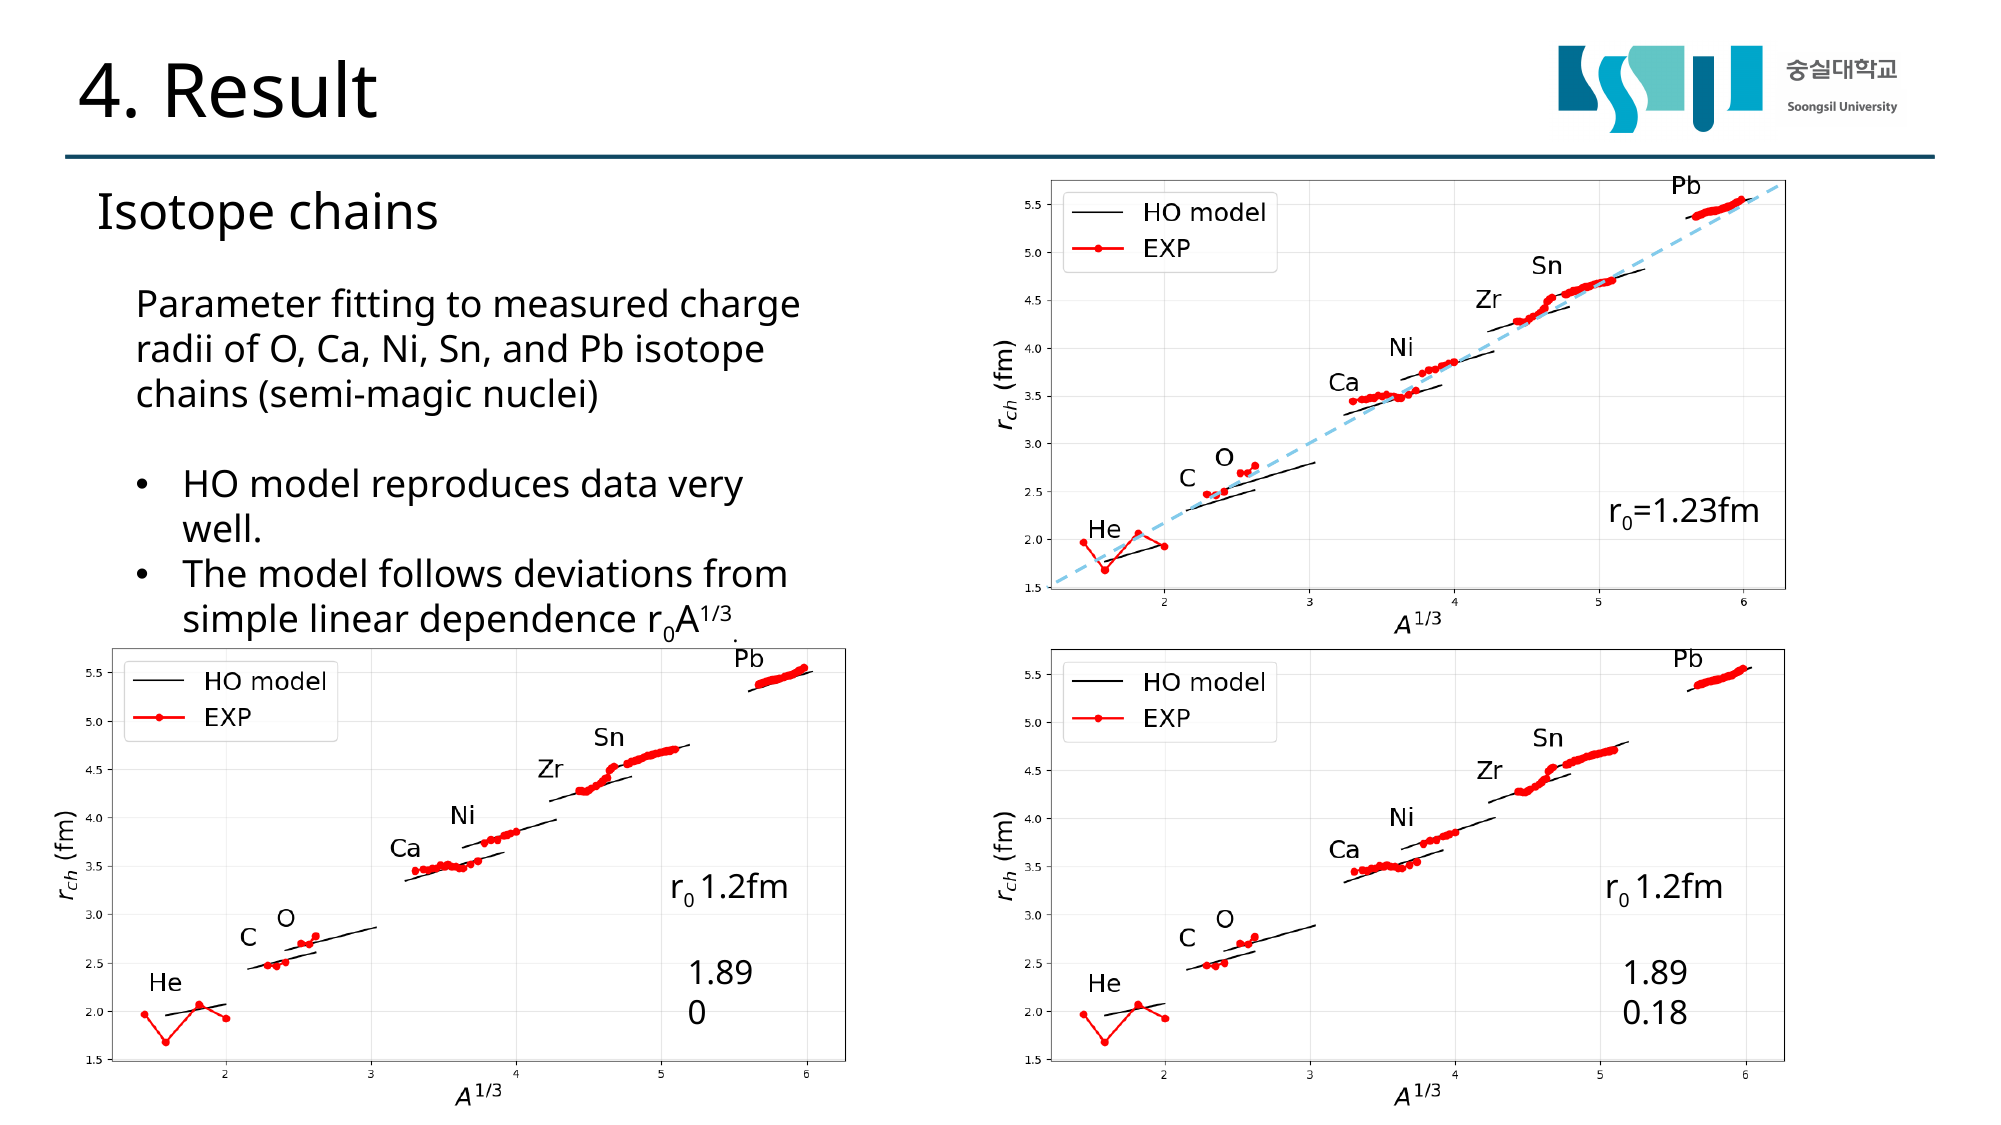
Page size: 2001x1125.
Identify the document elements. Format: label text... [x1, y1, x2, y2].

text_box Parameter fitting to measured charge radii of O, Ca, Ni, Sn, and Pb isotope chains (semi-magic nuclei) HO model reproduces data very well. The model follows deviations from simple linear dependence r0A1/3. [120, 273, 845, 639]
picture [45, 639, 854, 1119]
picture [984, 166, 1793, 1119]
text_box Isotope chains [82, 171, 761, 247]
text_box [1549, 39, 1907, 142]
title 4. Result [63, 32, 677, 151]
text_box [62, 151, 1938, 163]
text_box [1046, 185, 1779, 588]
